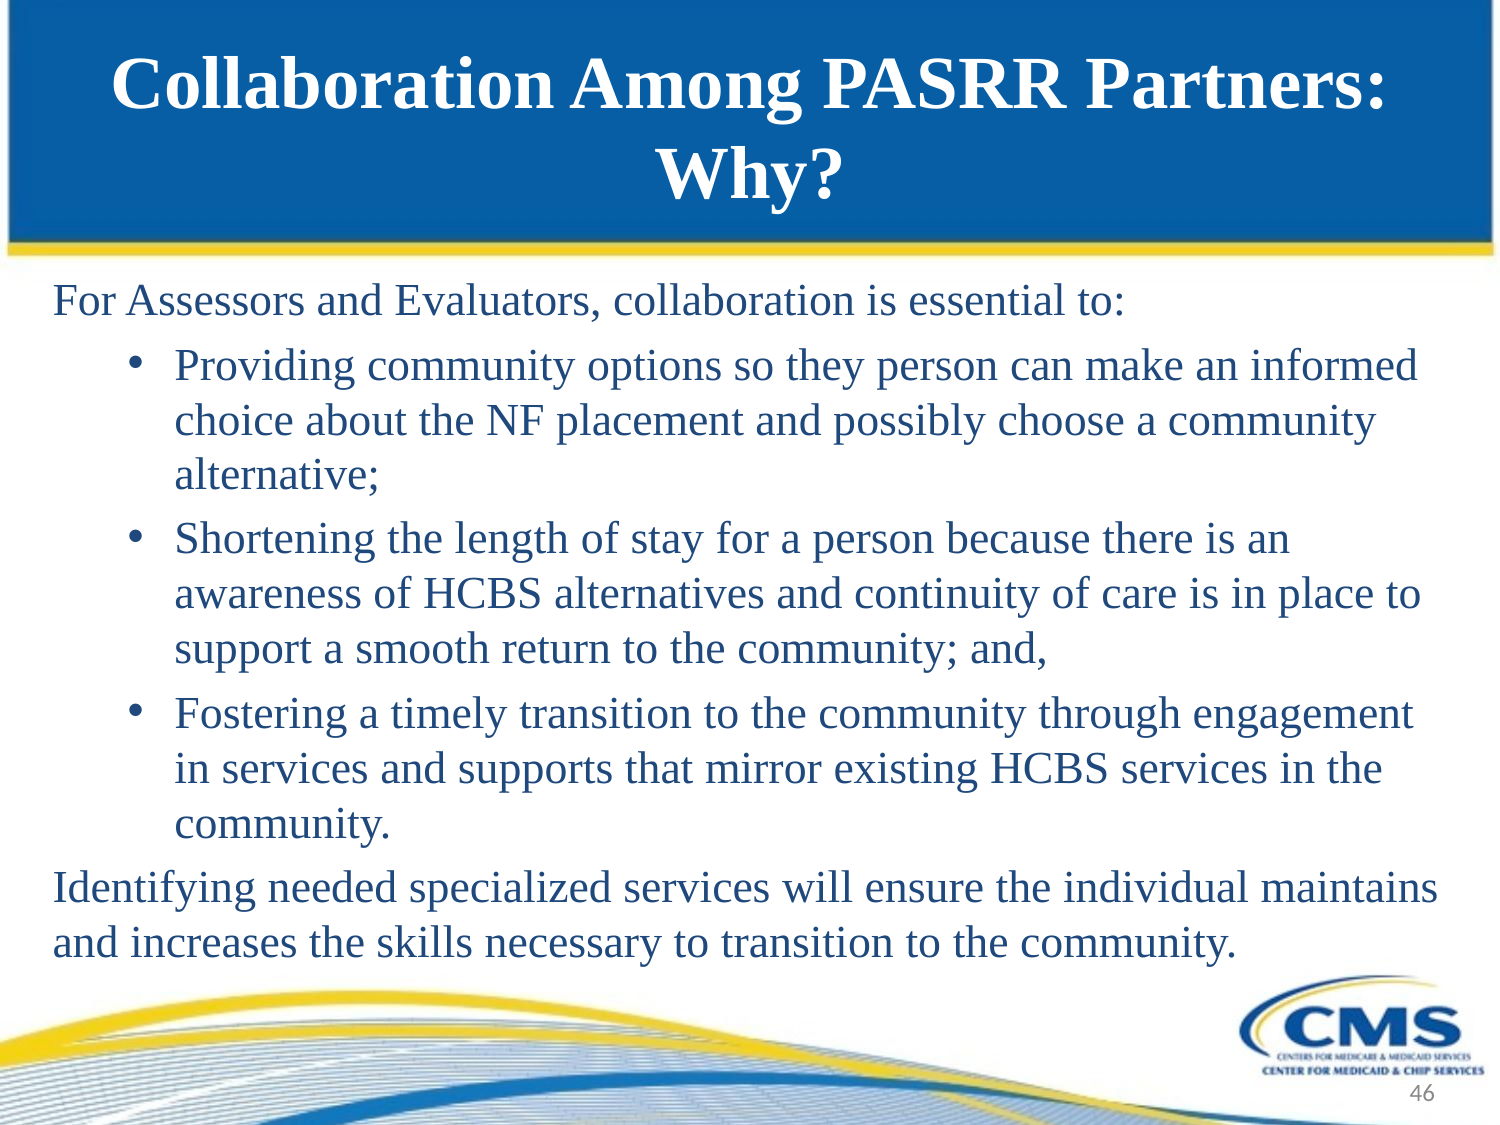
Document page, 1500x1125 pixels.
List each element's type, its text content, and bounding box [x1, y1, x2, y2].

list For Assessors and Evaluators, collaboration is essential to: Providing community options so they person can make an informed choice about the NF placement and possibly choose a community alternative; Shortening the length of stay for a person because there is an awareness of HCBS alternatives and continuity of care is in place to support a smooth return to the community; and, Fostering a timely transition to the community through engagement in services and supports that mirror existing HCBS services in the community. Identifying needed specialized services will ensure the individual maintains and increases the skills necessary to transition to the community. [37, 262, 1463, 1050]
title Collaboration Among PASRR Partners: Why? [37, 45, 1463, 202]
picture [0, 0, 1500, 1125]
slide_number 46 [1100, 1061, 1450, 1122]
